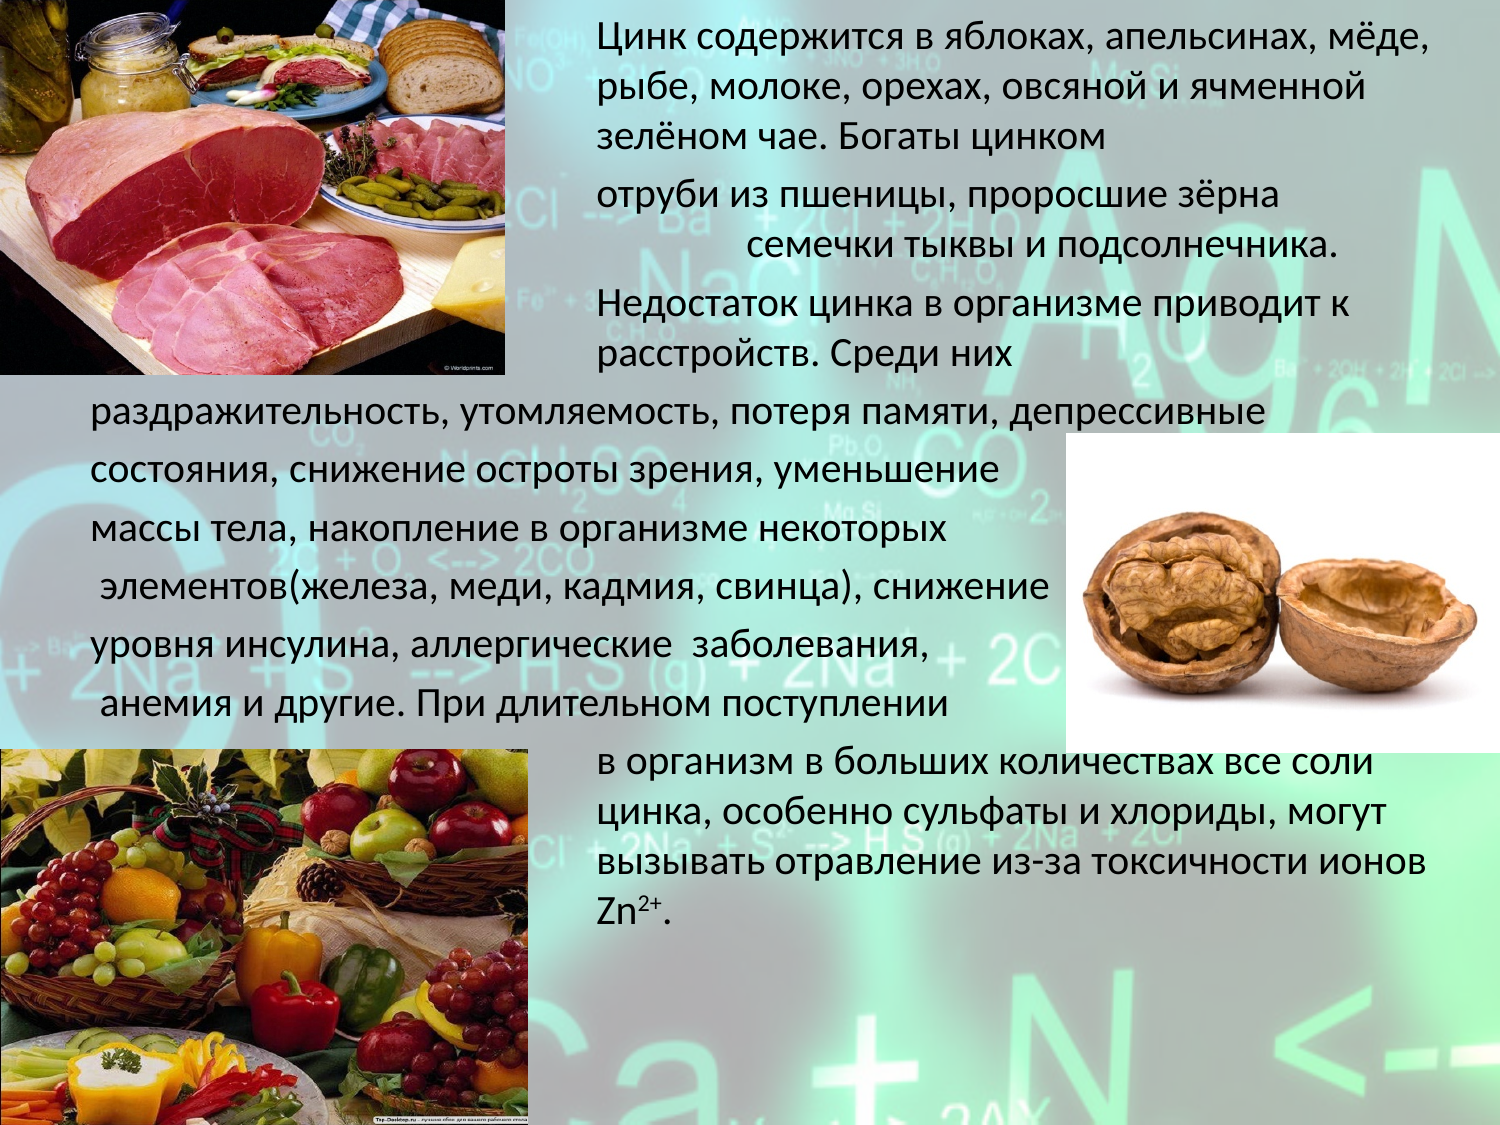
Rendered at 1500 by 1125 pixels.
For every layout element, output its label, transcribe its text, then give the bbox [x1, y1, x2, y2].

picture [0, 0, 505, 376]
picture [0, 749, 528, 1125]
list Цинк содержится в яблоках, апельсинах, мёде, рыбе, молоке, орехах, овсяной и ячменной муке, зелёном чае. Богаты цинком отруби из пшеницы, проросшие зёрна пшеницы, семечки тыквы и подсолнечника. Недостаток цинка в организме приводит к ряду расстройств. Среди них раздражительность, утомляемость, потеря памяти, депрессивные состояния, снижение остроты зрения, уменьшение массы тела, накопление в организме некоторых элементов(железа, меди, кадмия, свинца), снижение уровня инсулина, аллергические заболевания, анемия и другие. При длительном поступлении в организм в больших количествах все соли цинка, особенно сульфаты и хлориды, могут вызывать отравление из-за токсичности ионов Zn2+. [75, 0, 1454, 1067]
picture [1066, 433, 1500, 753]
